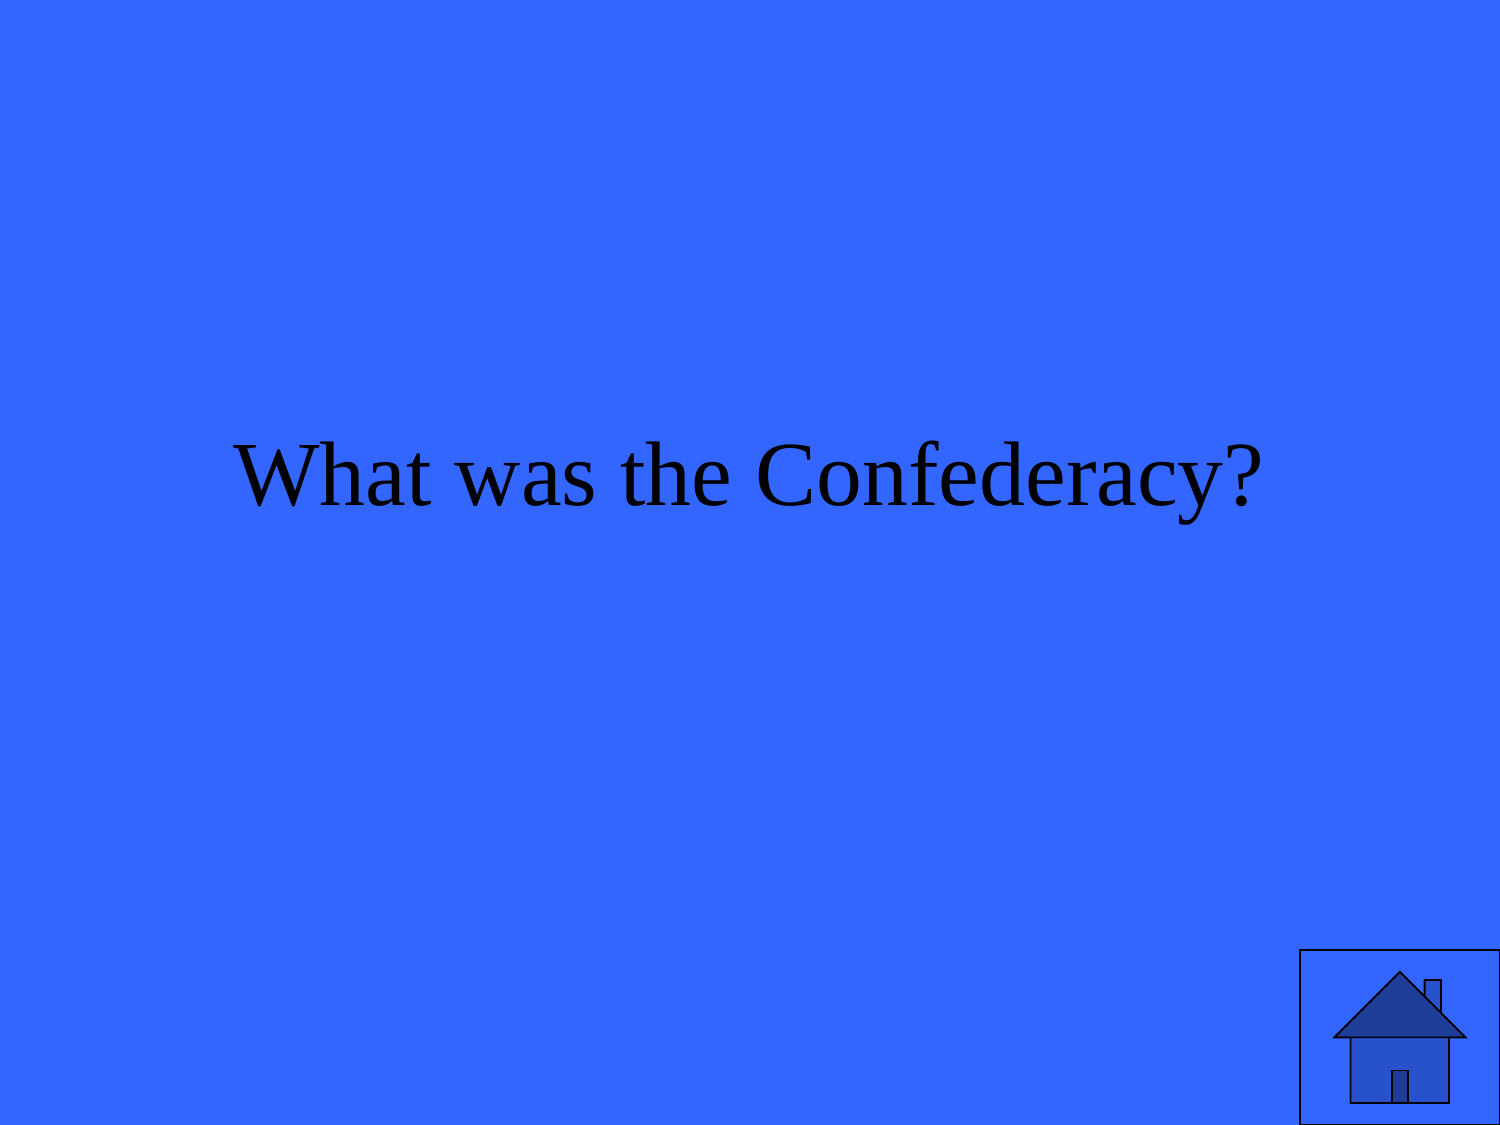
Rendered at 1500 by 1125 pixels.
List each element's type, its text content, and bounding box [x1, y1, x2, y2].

text_box [1299, 950, 1500, 1125]
title What was the Confederacy? [112, 375, 1388, 563]
